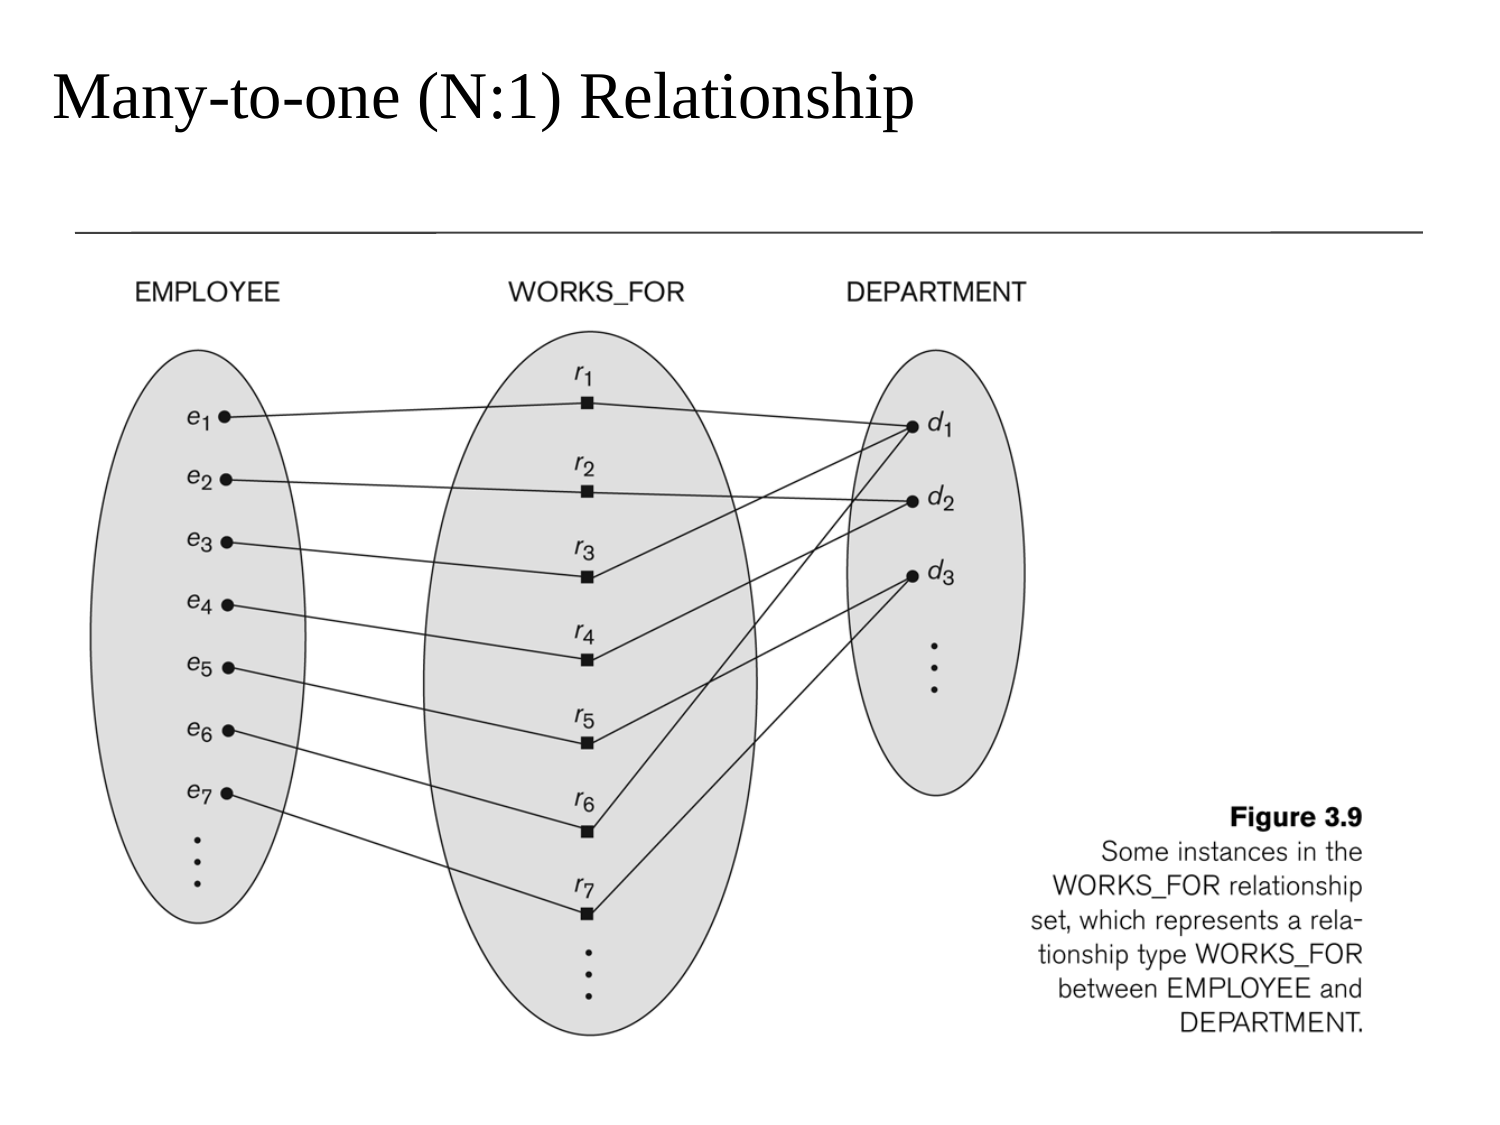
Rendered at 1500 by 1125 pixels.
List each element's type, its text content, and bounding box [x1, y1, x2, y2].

title Many-to-one (N:1) Relationship [37, 53, 1419, 141]
picture [87, 277, 1363, 1038]
